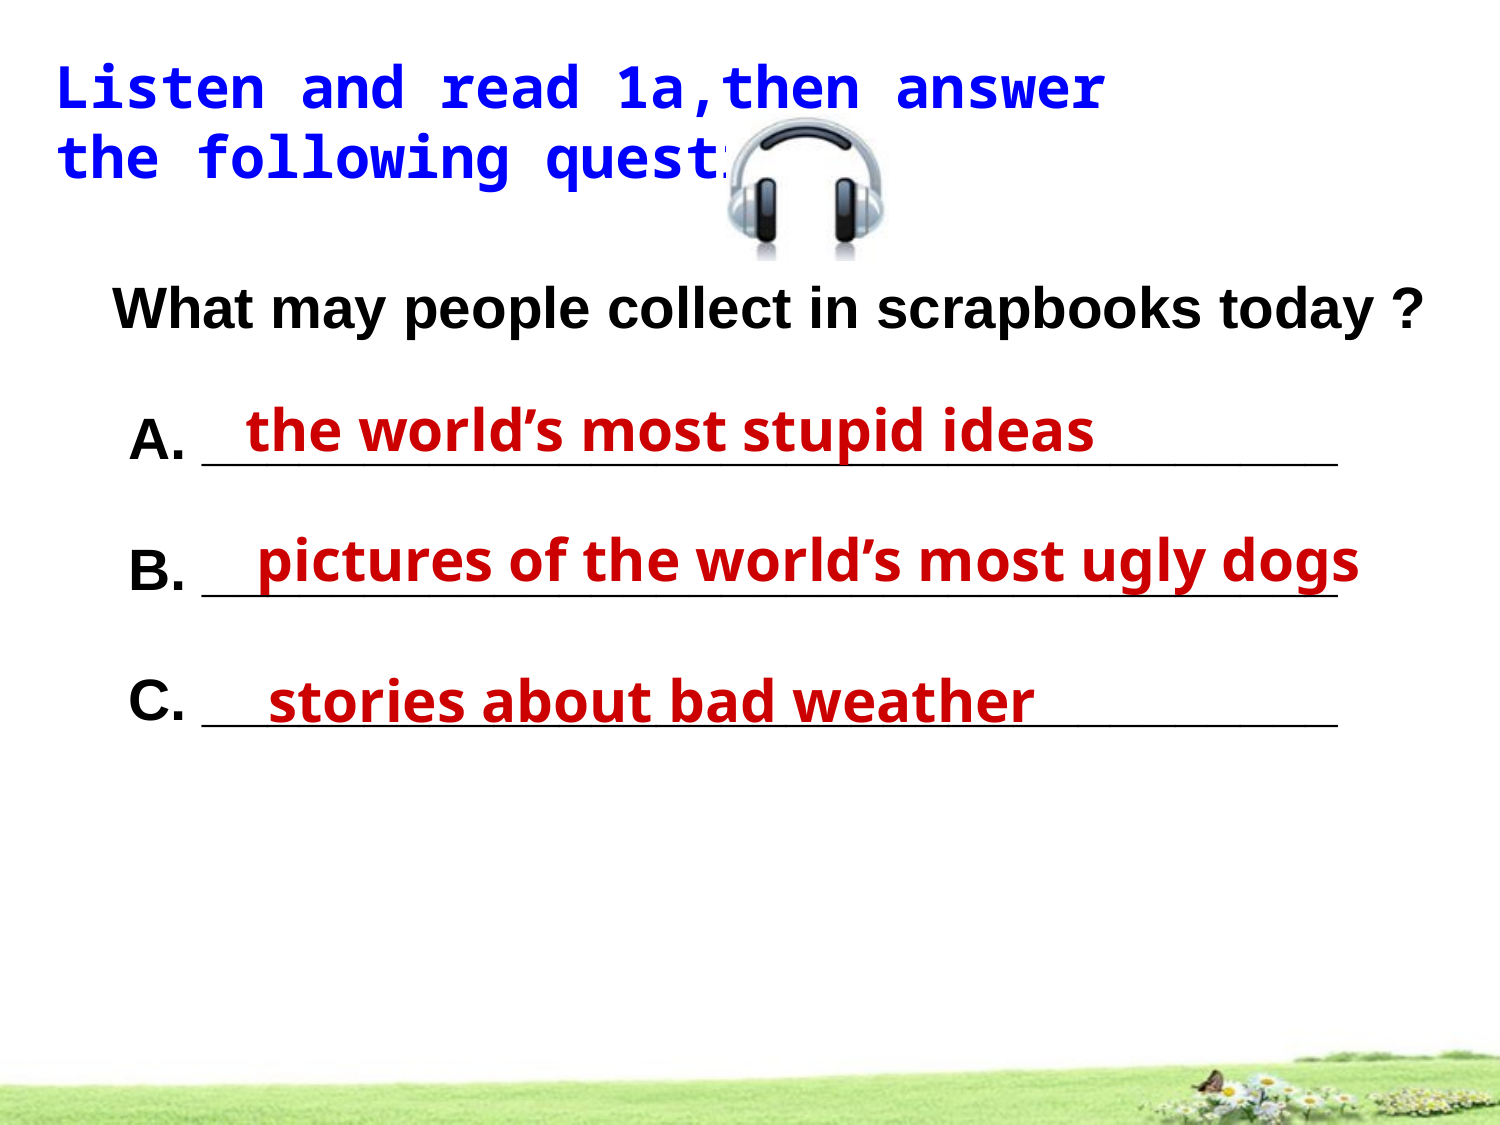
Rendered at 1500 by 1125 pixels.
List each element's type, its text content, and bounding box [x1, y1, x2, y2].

text_box Listen and read 1a,then answer the following question. [41, 42, 1176, 198]
picture [0, 0, 1500, 1125]
text_box stories about bad weather [253, 657, 1129, 742]
text_box the world’s most stupid ideas [230, 385, 1211, 471]
text_box What may people collect in scrapbooks today ? A. ___________________________________ B. ___________________________________ C. ___________________________________ [64, 231, 1459, 740]
text_box pictures of the world’s most ugly dogs [242, 515, 1388, 601]
